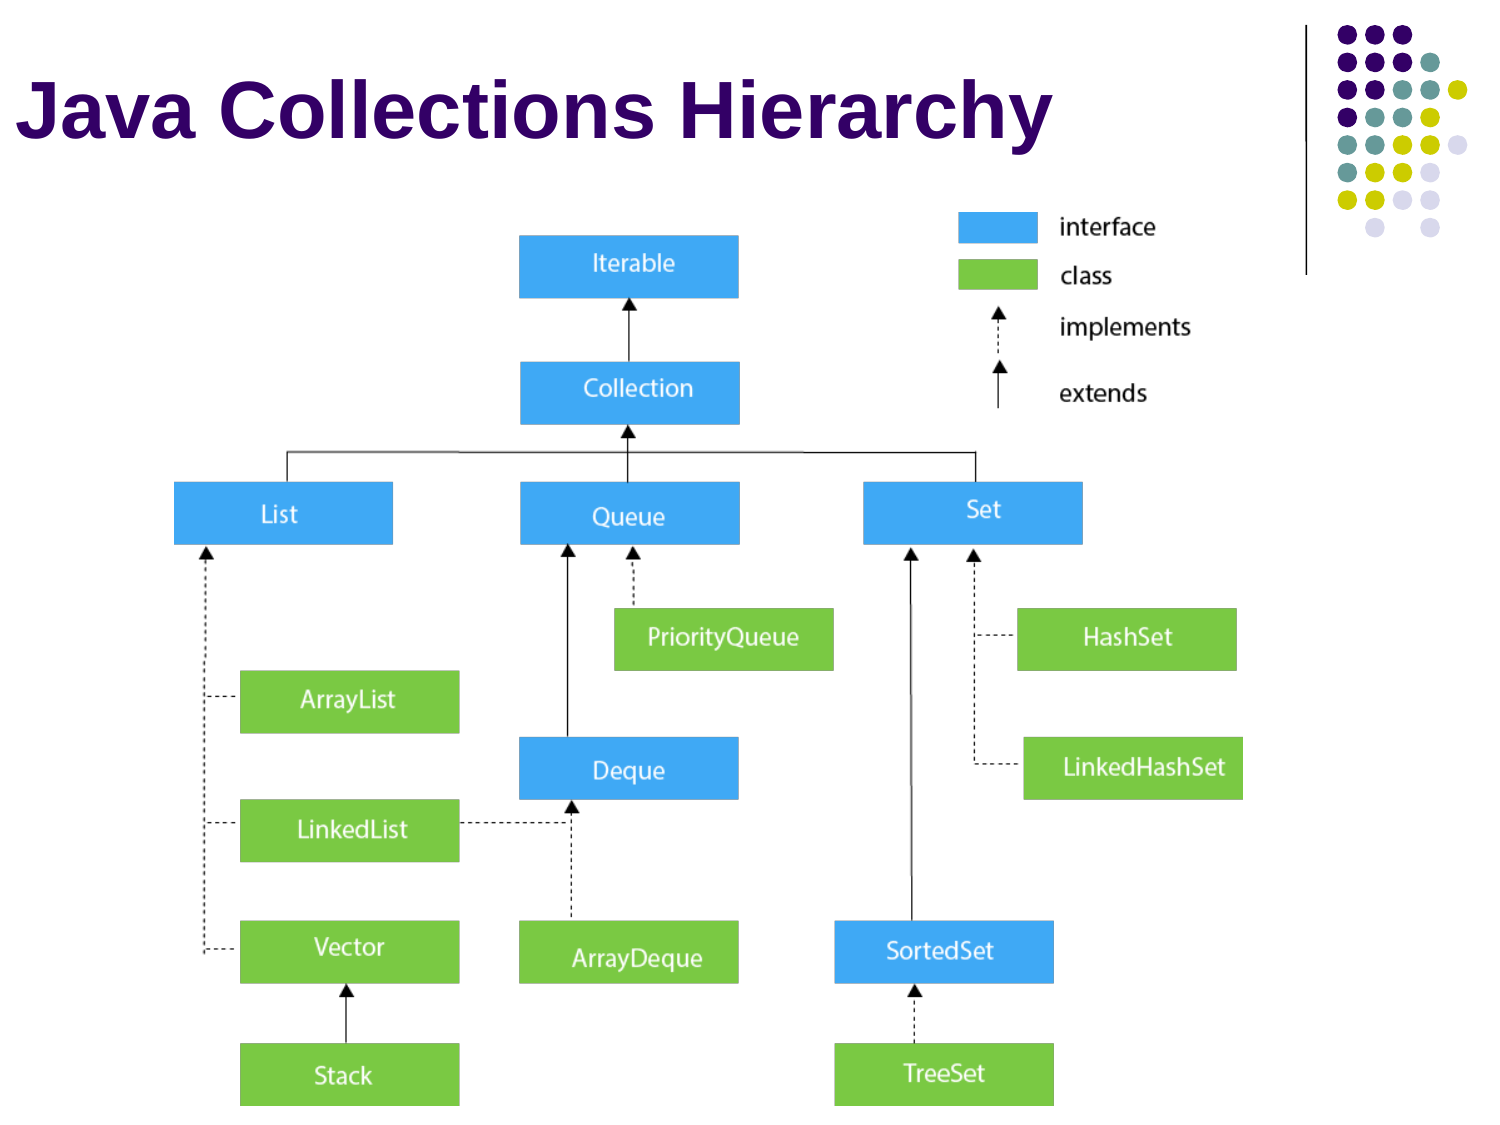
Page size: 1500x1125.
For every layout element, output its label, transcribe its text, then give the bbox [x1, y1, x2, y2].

title Java Collections Hierarchy [0, 0, 1313, 163]
picture [174, 212, 1243, 1107]
